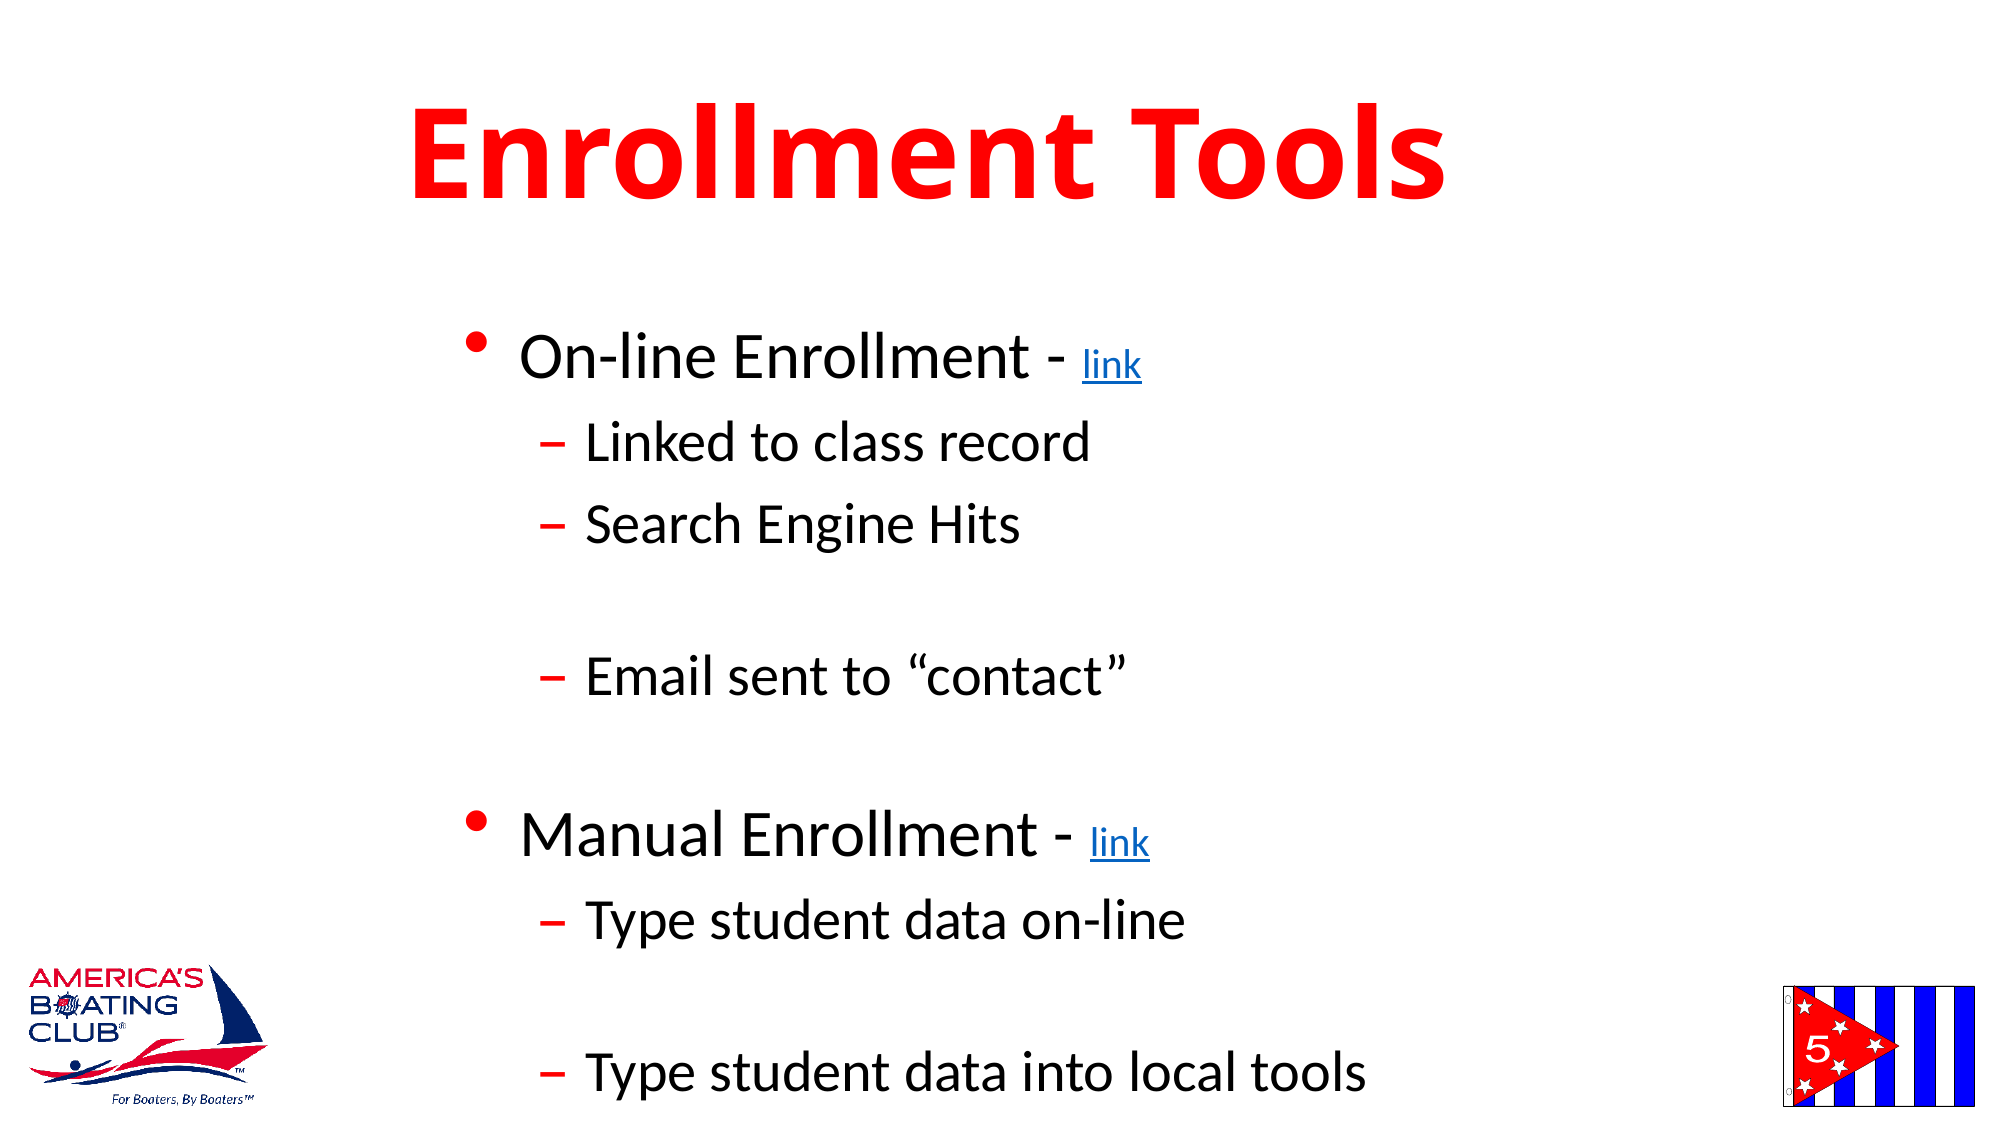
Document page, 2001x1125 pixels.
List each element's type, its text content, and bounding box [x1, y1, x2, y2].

text_box On-line Enrollment - link Linked to class record Search Engine Hits Email sent to “contact” Manual Enrollment - link Type student data on-line Type student data into local tools [448, 304, 1611, 1111]
title Enrollment Tools [345, 55, 1509, 234]
picture [11, 949, 285, 1125]
